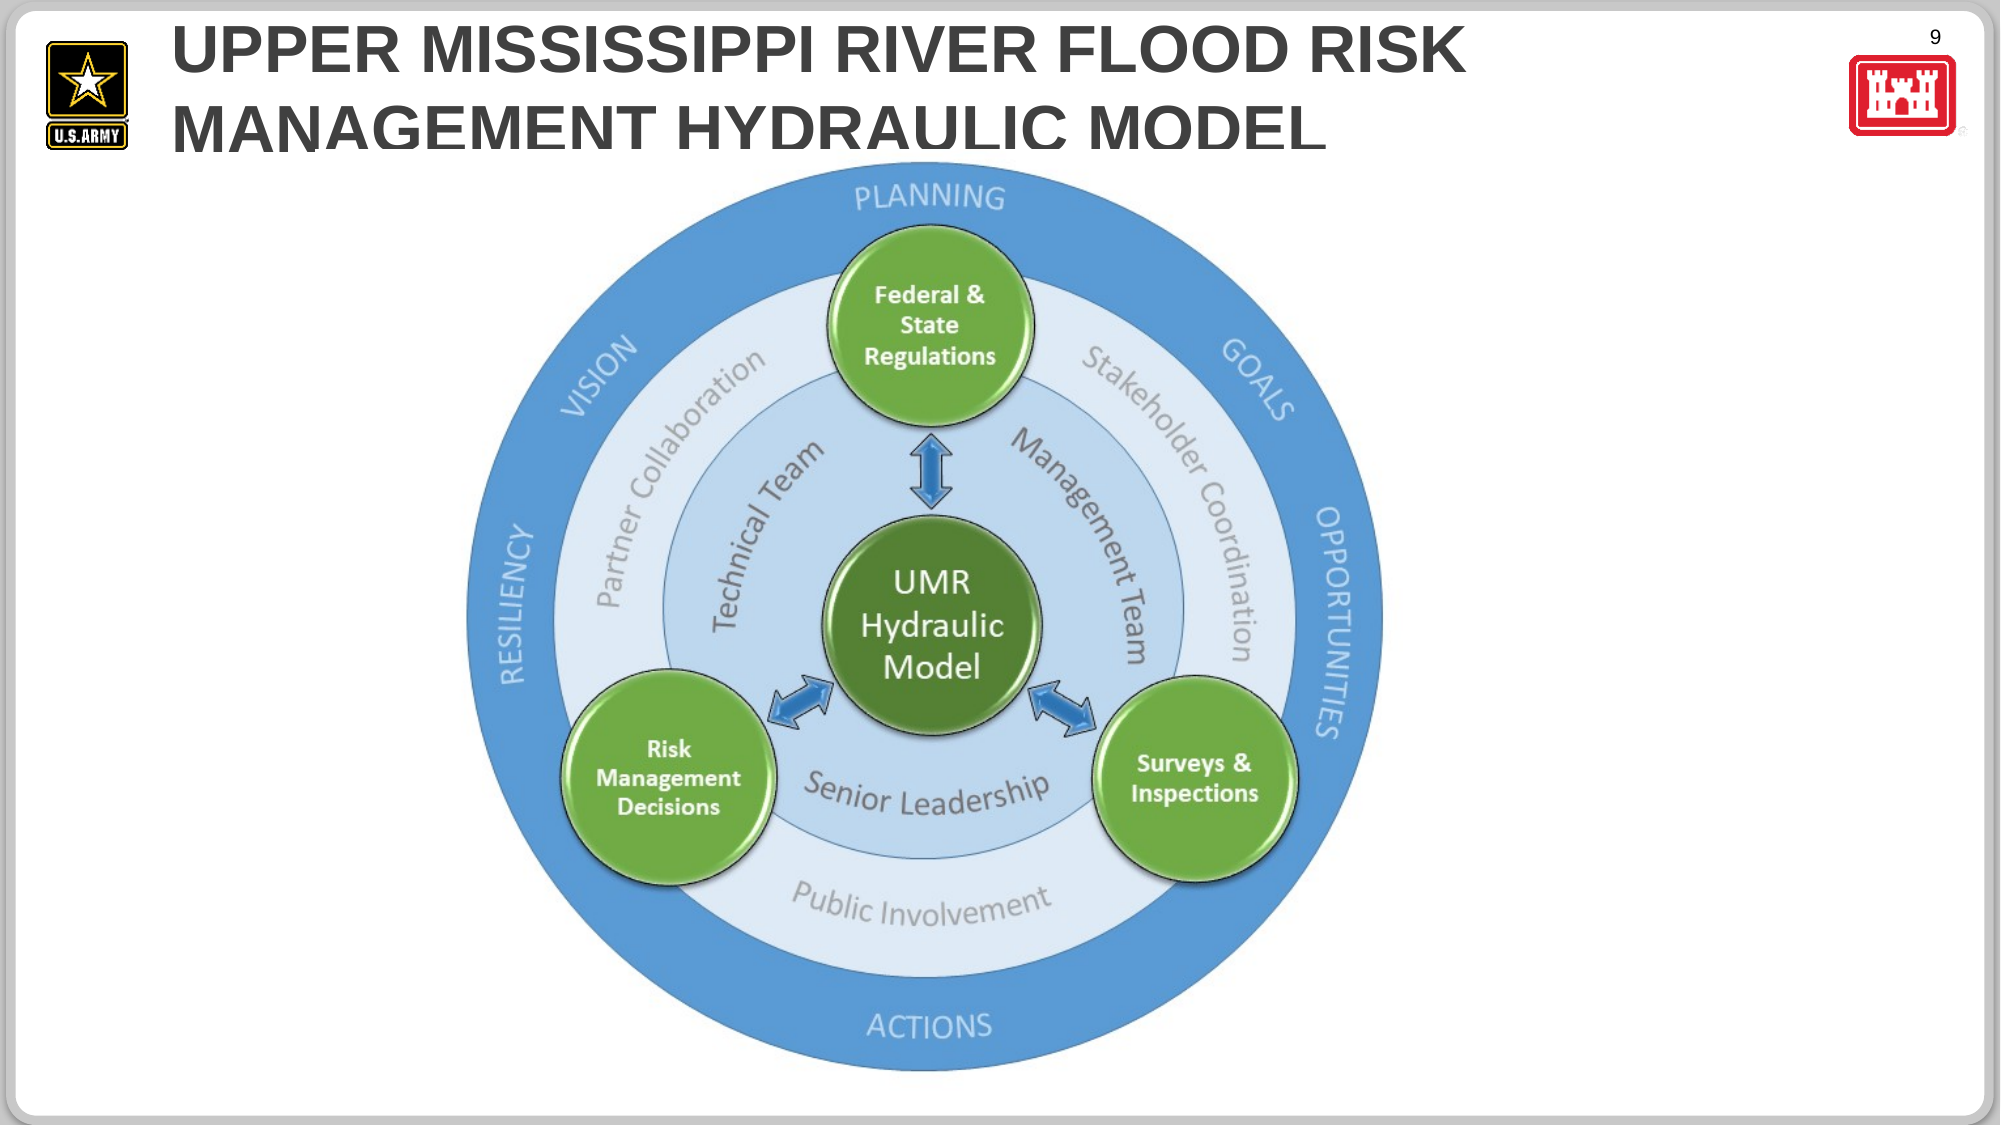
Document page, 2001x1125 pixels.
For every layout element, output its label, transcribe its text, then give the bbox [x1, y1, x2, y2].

picture [46, 41, 129, 150]
picture [314, 149, 1570, 1091]
title UPPER MISSISSIPPI River Flood Risk Management HYDRAULIC MODEL [156, 20, 1828, 151]
picture [1848, 54, 1968, 137]
